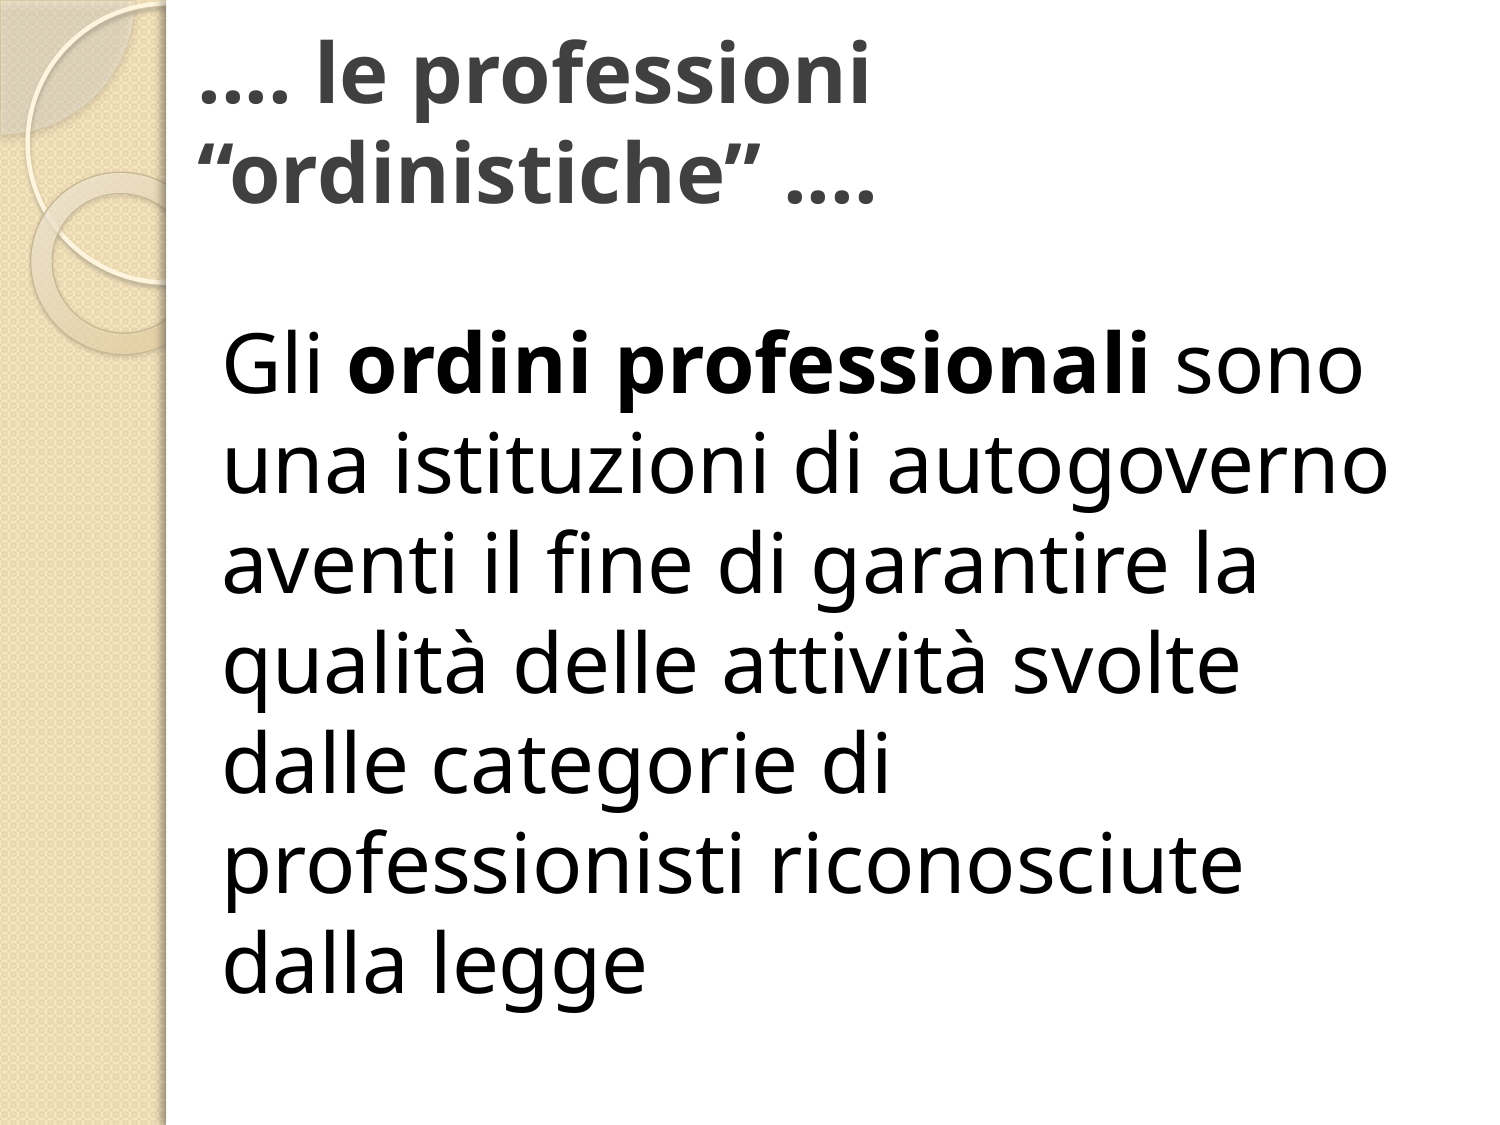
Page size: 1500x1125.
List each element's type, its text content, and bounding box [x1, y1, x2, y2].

text_box Gli ordini professionali sono una istituzioni di autogoverno aventi il fine di garantire la qualità delle attività svolte dalle categorie di professionisti riconosciute dalla legge [206, 302, 1459, 1018]
title .... le professioni “ordinistiche” .... [183, 19, 1459, 220]
